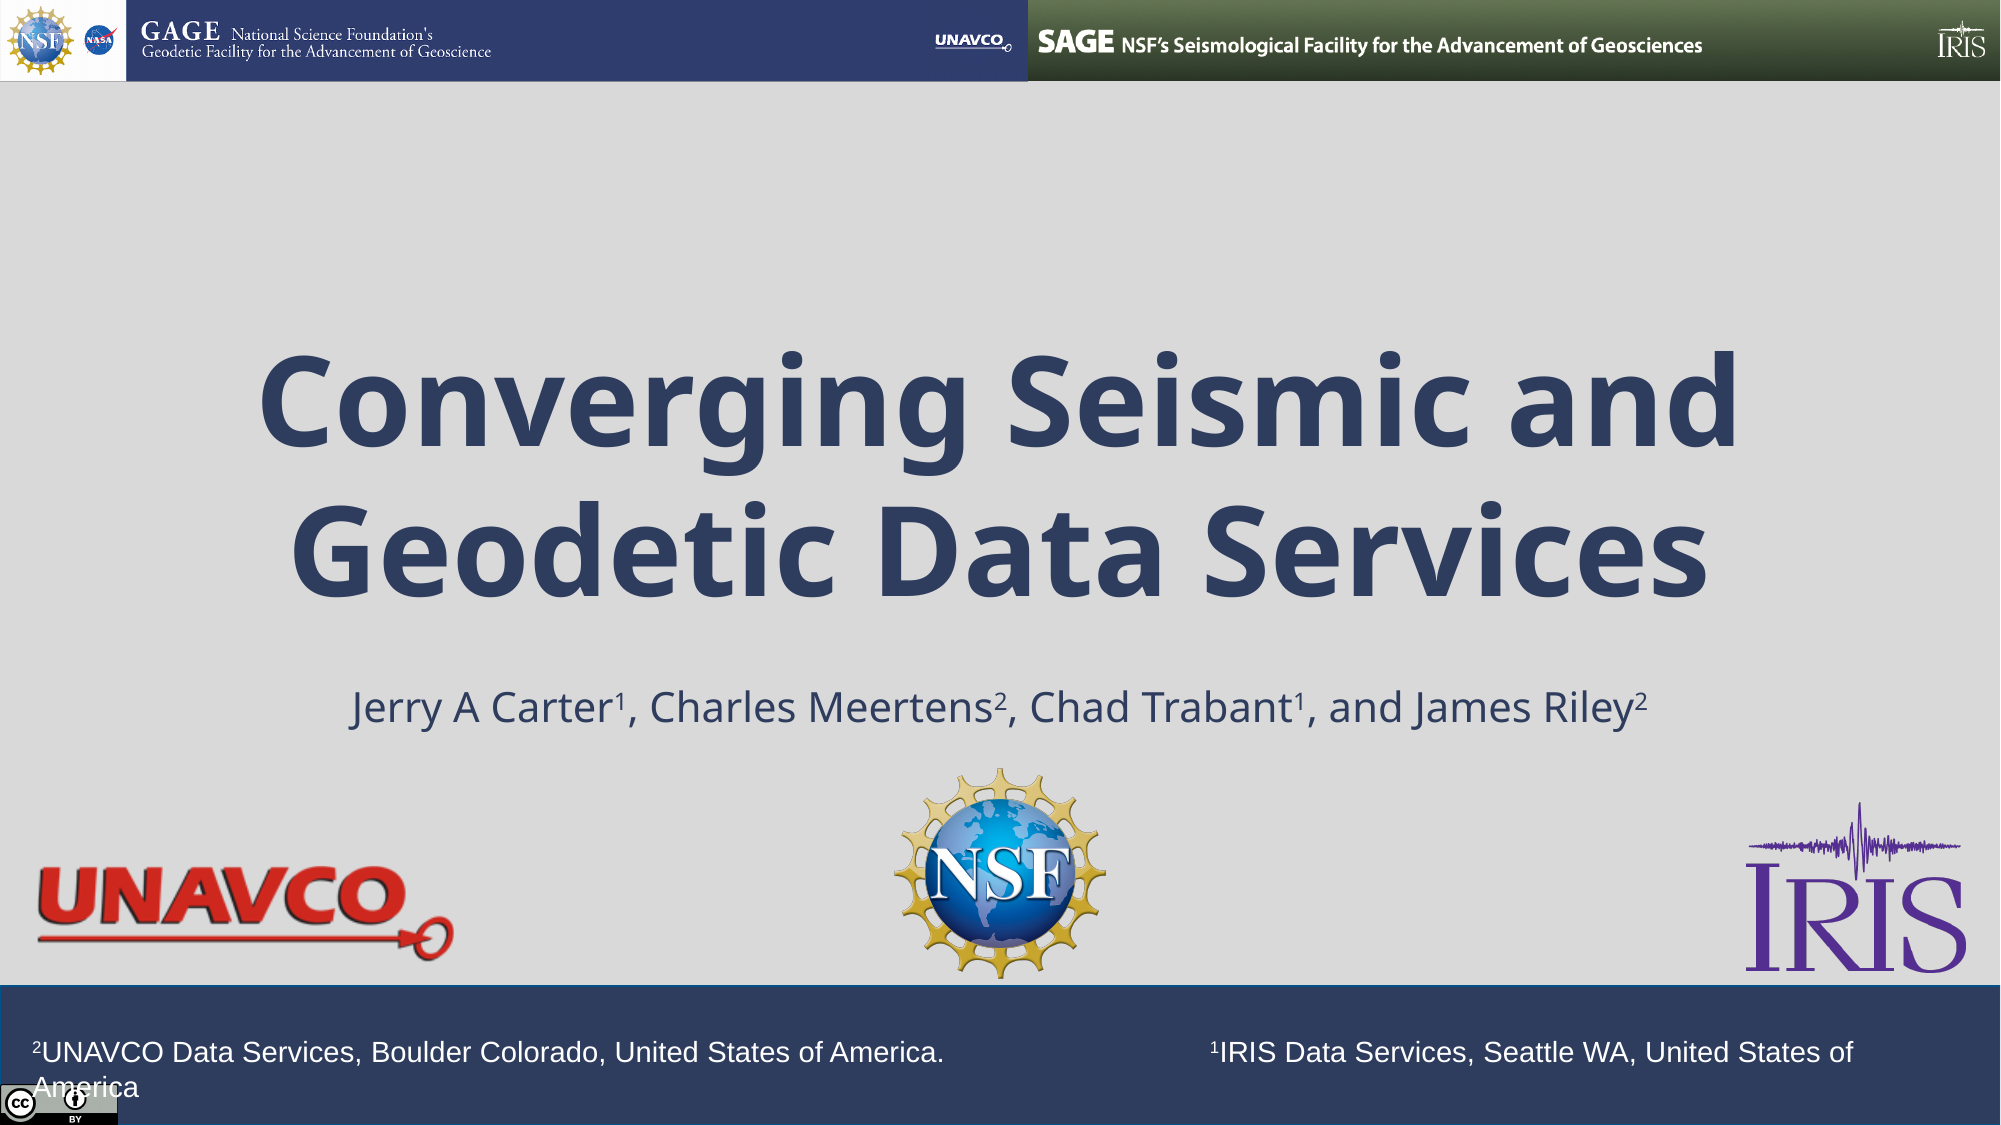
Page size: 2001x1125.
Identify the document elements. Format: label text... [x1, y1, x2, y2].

picture [891, 763, 1109, 982]
picture [11, 855, 481, 973]
picture [0, 1084, 118, 1125]
title Converging Seismic and Geodetic Data Services [128, 243, 1871, 679]
picture [1745, 802, 1966, 974]
text_box 2UNAVCO Data Services, Boulder Colorado, United States of America. 1IRIS Data Services, Seattle WA, United States of America [17, 1025, 1983, 1111]
picture [0, 0, 2001, 83]
subtitle Jerry A Carter1, Charles Meertens2, Chad Trabant1, and James Riley2 [117, 679, 1883, 797]
